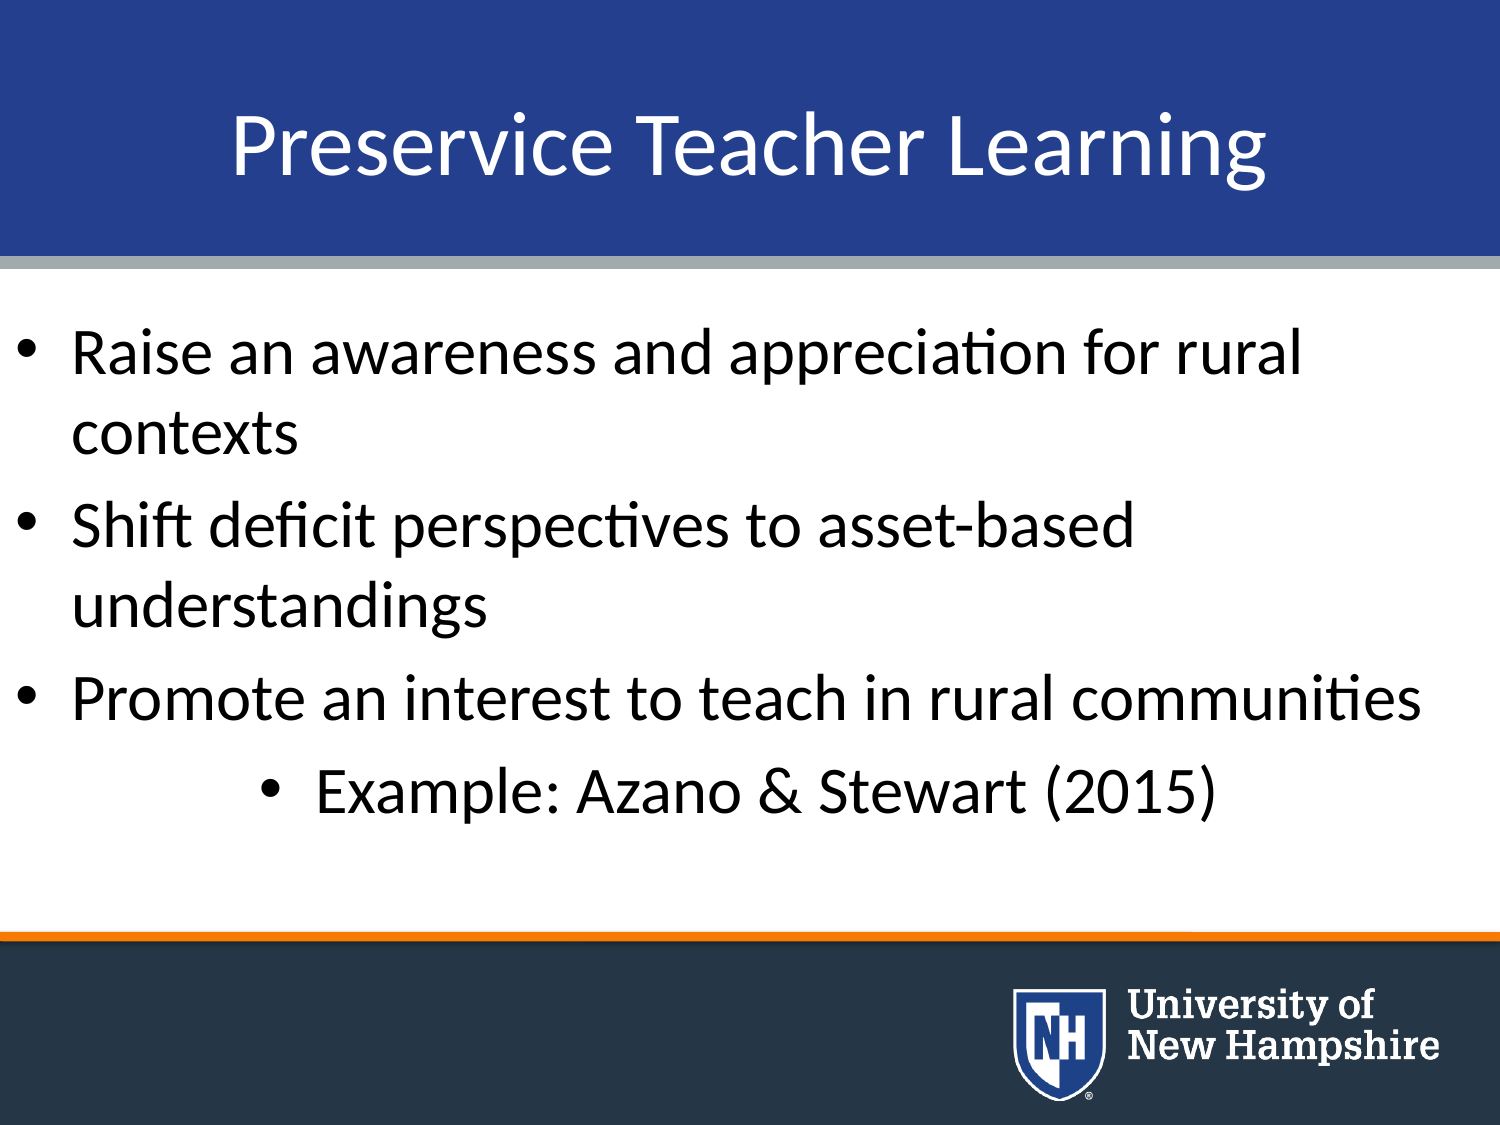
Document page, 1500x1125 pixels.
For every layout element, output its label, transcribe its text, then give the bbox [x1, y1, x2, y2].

list Raise an awareness and appreciation for rural contexts Shift deficit perspectives to asset-based understandings Promote an interest to teach in rural communities Example: Azano & Stewart (2015) [0, 299, 1478, 975]
title Preservice Teacher Learning [75, 45, 1425, 233]
